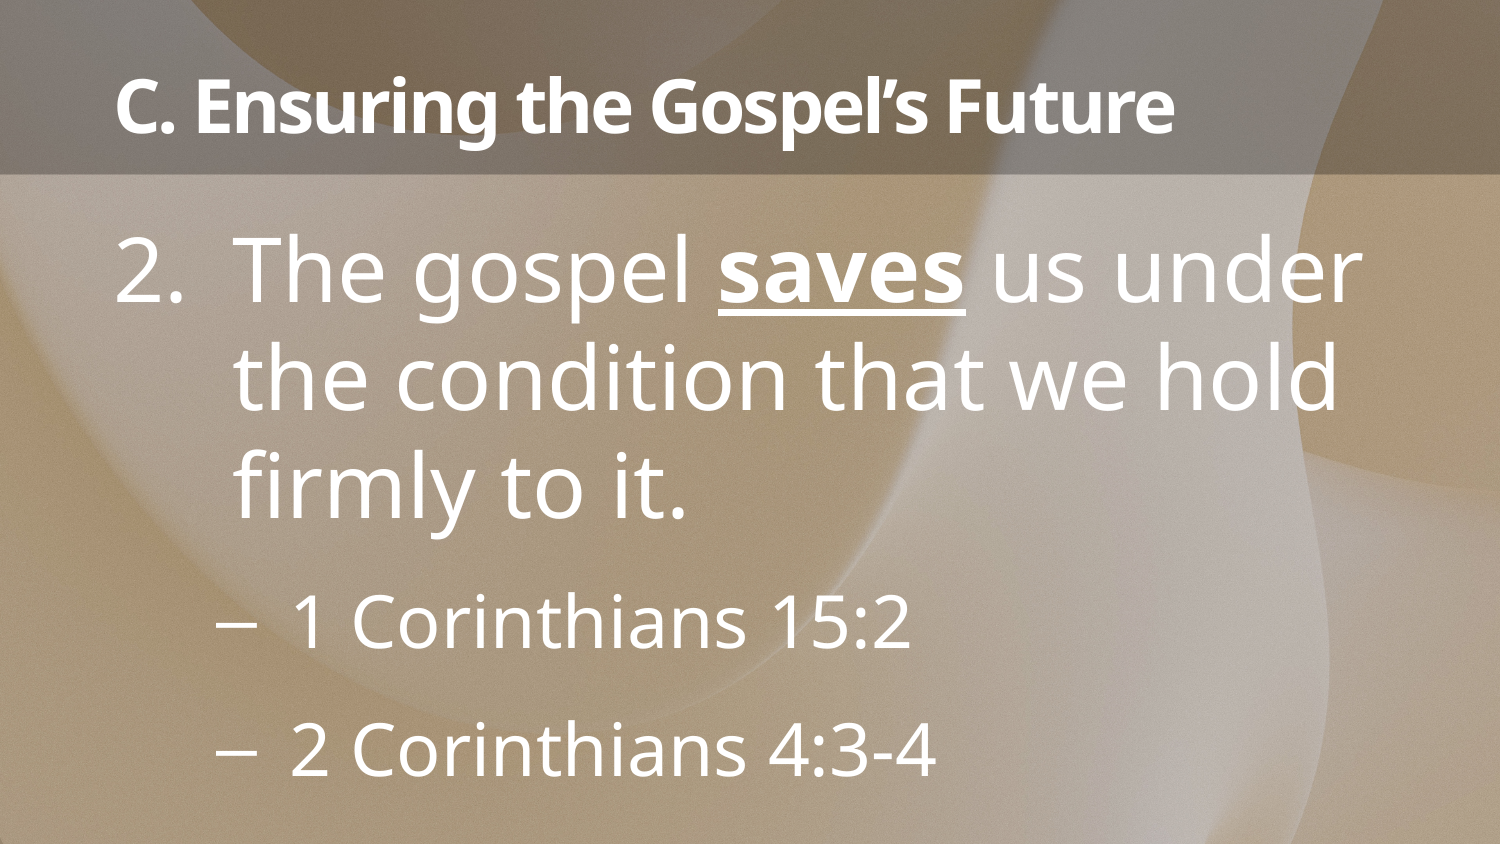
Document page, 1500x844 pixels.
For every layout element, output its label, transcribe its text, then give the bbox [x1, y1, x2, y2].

picture [0, 0, 1500, 844]
title C. Ensuring the Gospel’s Future [98, 33, 1397, 175]
list The gospel saves us under the condition that we hold firmly to it. 1 Corinthians 15:2 2 Corinthians 4:3-4 [98, 205, 1397, 803]
